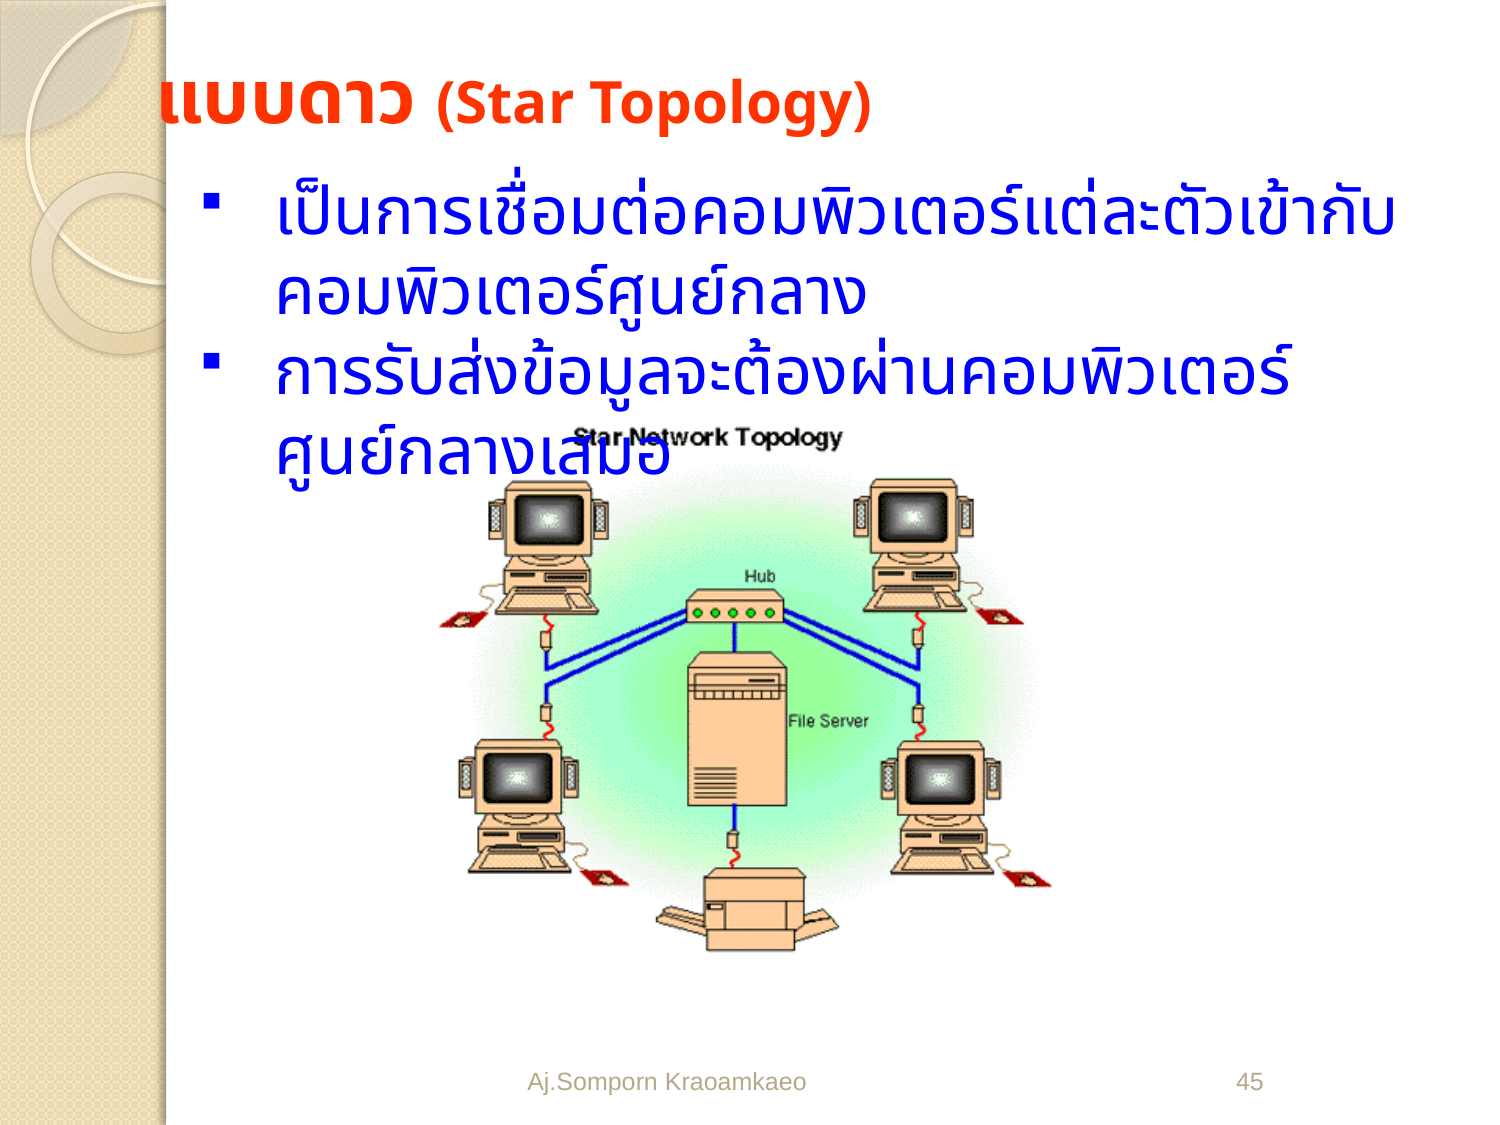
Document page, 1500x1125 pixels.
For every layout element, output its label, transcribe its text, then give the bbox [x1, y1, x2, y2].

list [437, 424, 1057, 954]
text_box เป็นการเชื่อมต่อคอมพิวเตอร์แต่ละตัวเข้ากับคอมพิวเตอร์ศูนย์กลาง การรับส่งข้อมูลจะต้องผ่านคอมพิวเตอร์ศูนย์กลางเสมอ [184, 160, 1425, 495]
slide_number 45 [1074, 1024, 1425, 1103]
text_box แบบดาว (Star Topology) [140, 41, 887, 147]
footer Aj.Somporn Kraoamkaeo [512, 1024, 988, 1103]
